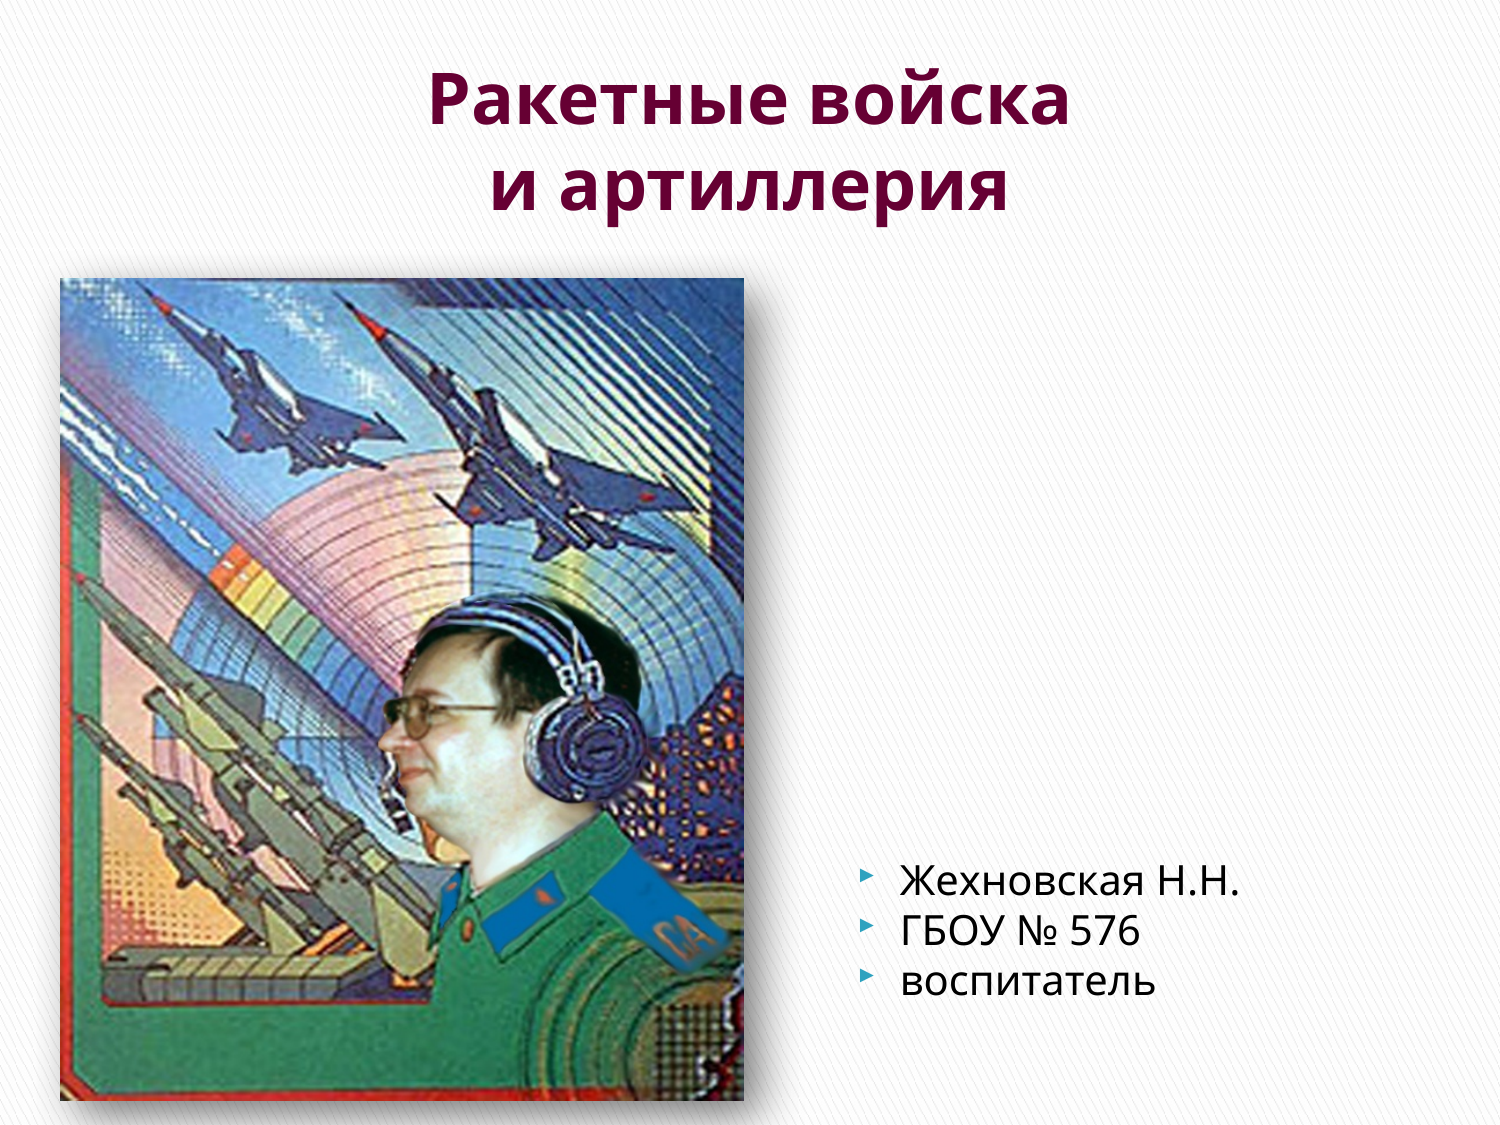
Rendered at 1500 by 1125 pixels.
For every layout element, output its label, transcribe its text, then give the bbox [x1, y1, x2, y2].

title Ракетные войска и артиллерия [75, 44, 1425, 233]
list Жехновская Н.Н. ГБОУ № 576 воспитатель [825, 846, 1430, 1038]
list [60, 278, 745, 1101]
